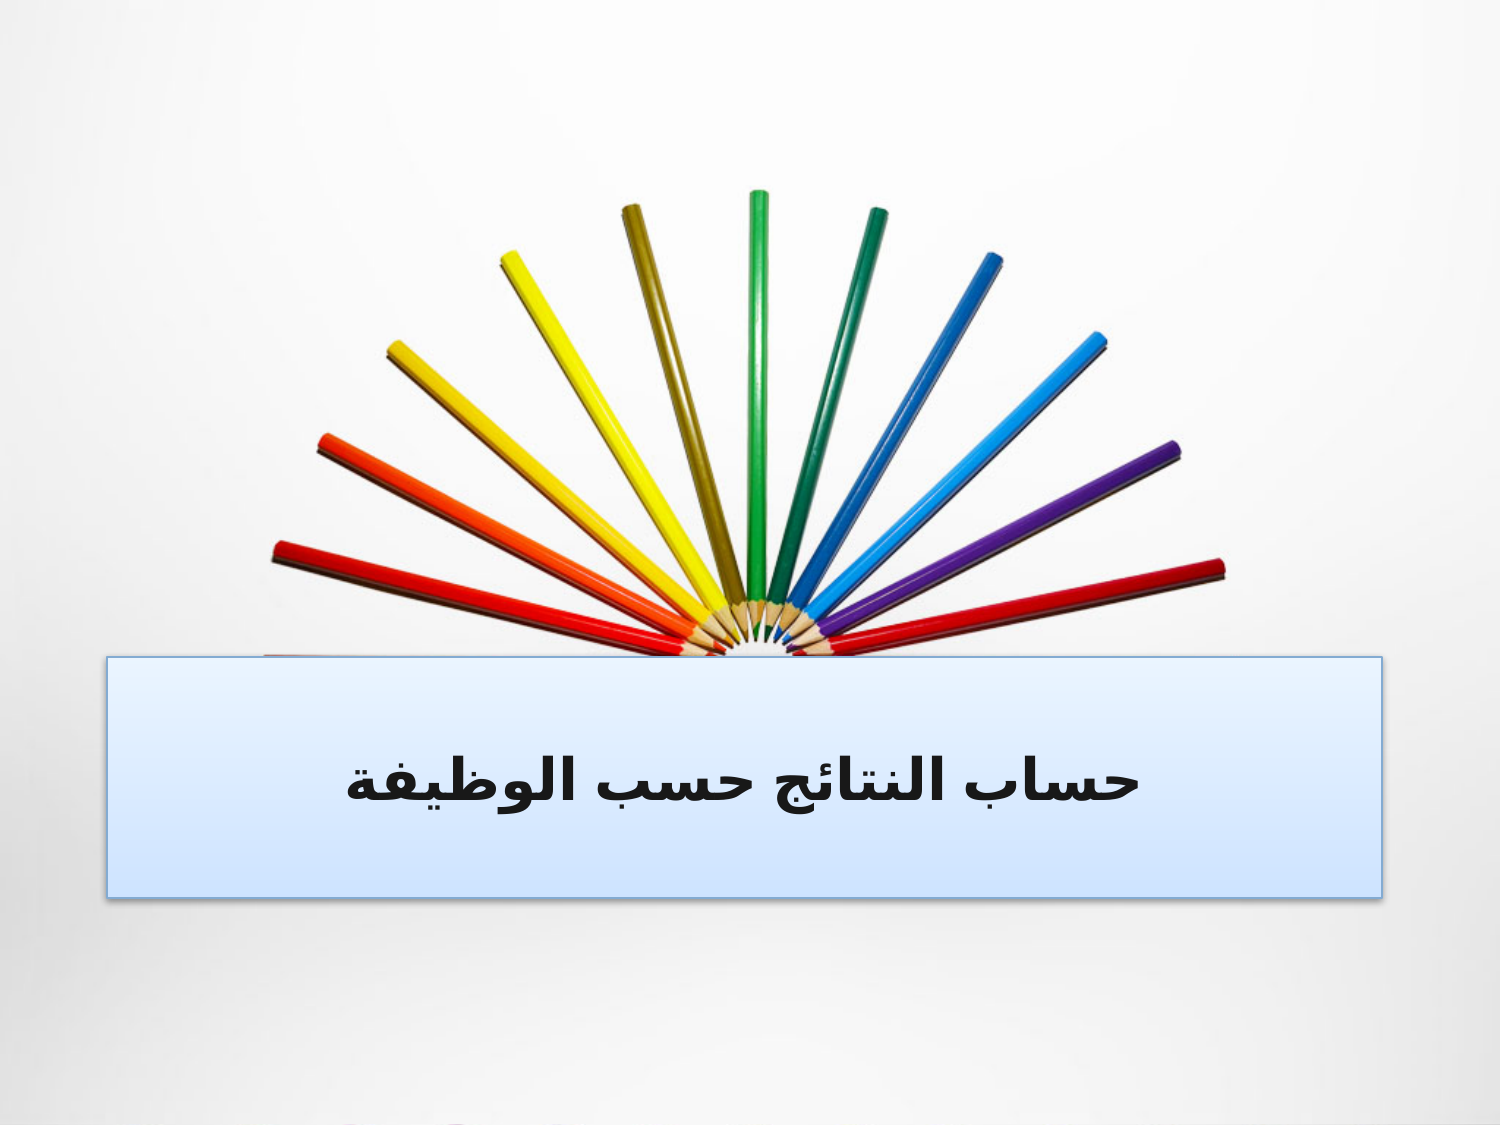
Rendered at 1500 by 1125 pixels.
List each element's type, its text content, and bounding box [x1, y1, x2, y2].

picture [0, 0, 1500, 1125]
title حساب النتائج حسب الوظيفة [106, 656, 1383, 899]
